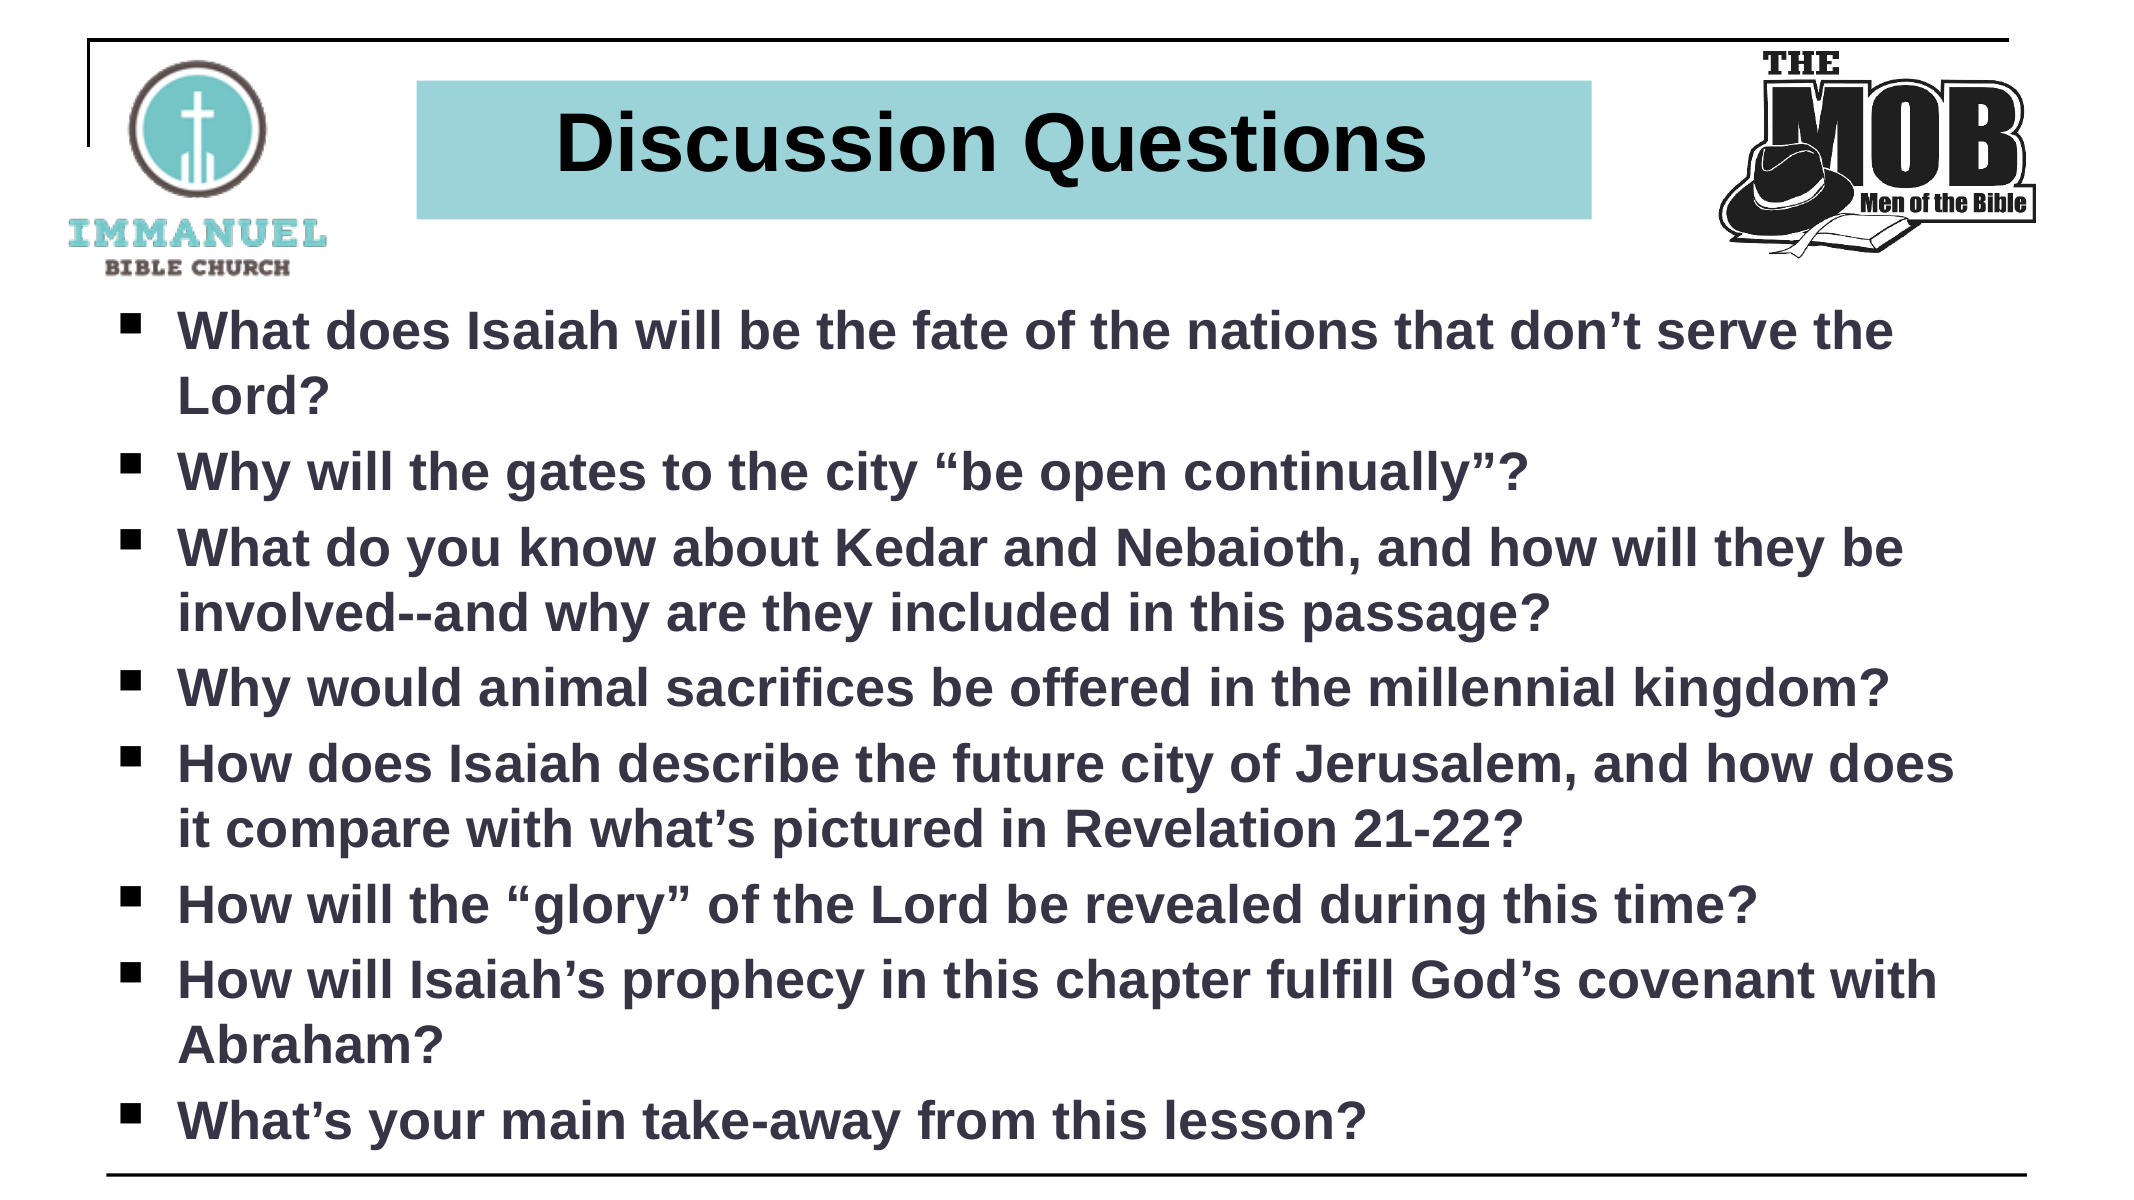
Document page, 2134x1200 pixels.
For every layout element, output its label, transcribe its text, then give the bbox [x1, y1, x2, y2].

picture [1710, 51, 2042, 261]
list What does Isaiah will be the fate of the nations that don’t serve the Lord? Why will the gates to the city “be open continually”? What do you know about Kedar and Nebaioth, and how will they be involved--and why are they included in this passage? Why would animal sacrifices be offered in the millennial kingdom? How does Isaiah describe the future city of Jerusalem, and how does it compare with what’s pictured in Revelation 21-22? How will the “glory” of the Lord be revealed during this time? How will Isaiah’s prophecy in this chapter fulfill God’s covenant with Abraham? What’s your main take-away from this lesson? [101, 287, 2023, 1031]
picture [66, 37, 330, 300]
title Discussion Questions [416, 80, 1592, 220]
